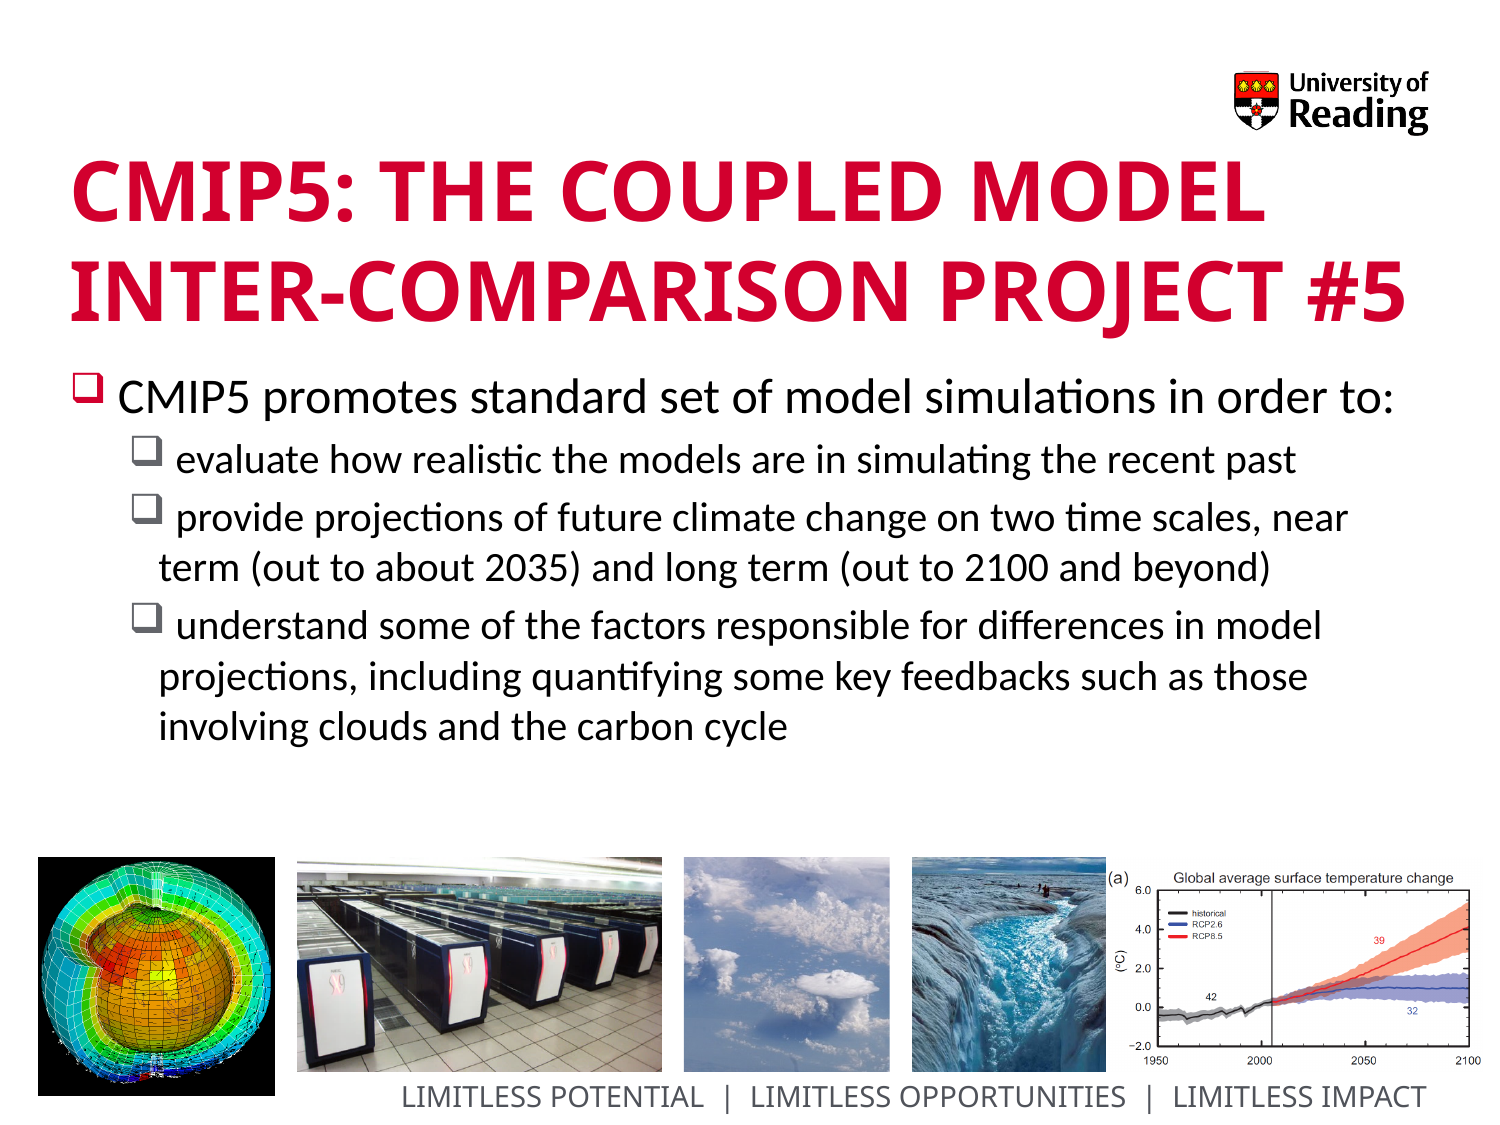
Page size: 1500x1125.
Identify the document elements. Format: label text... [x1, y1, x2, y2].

picture [683, 857, 890, 1073]
picture [38, 857, 276, 1097]
picture [296, 857, 662, 1073]
picture [1234, 71, 1429, 136]
picture [911, 857, 1483, 1073]
list CMIP5 promotes standard set of model simulations in order to: evaluate how realistic the models are in simulating the recent past provide projections of future climate change on two time scales, near term (out to about 2035) and long term (out to 2100 and beyond) understand some of the factors responsible for differences in model projections, including quantifying some key feedbacks such as those involving clouds and the carbon cycle [69, 363, 1428, 1013]
title CMIP5: THE Coupled Model Inter-comparison PROJECT #5 [69, 202, 1428, 339]
